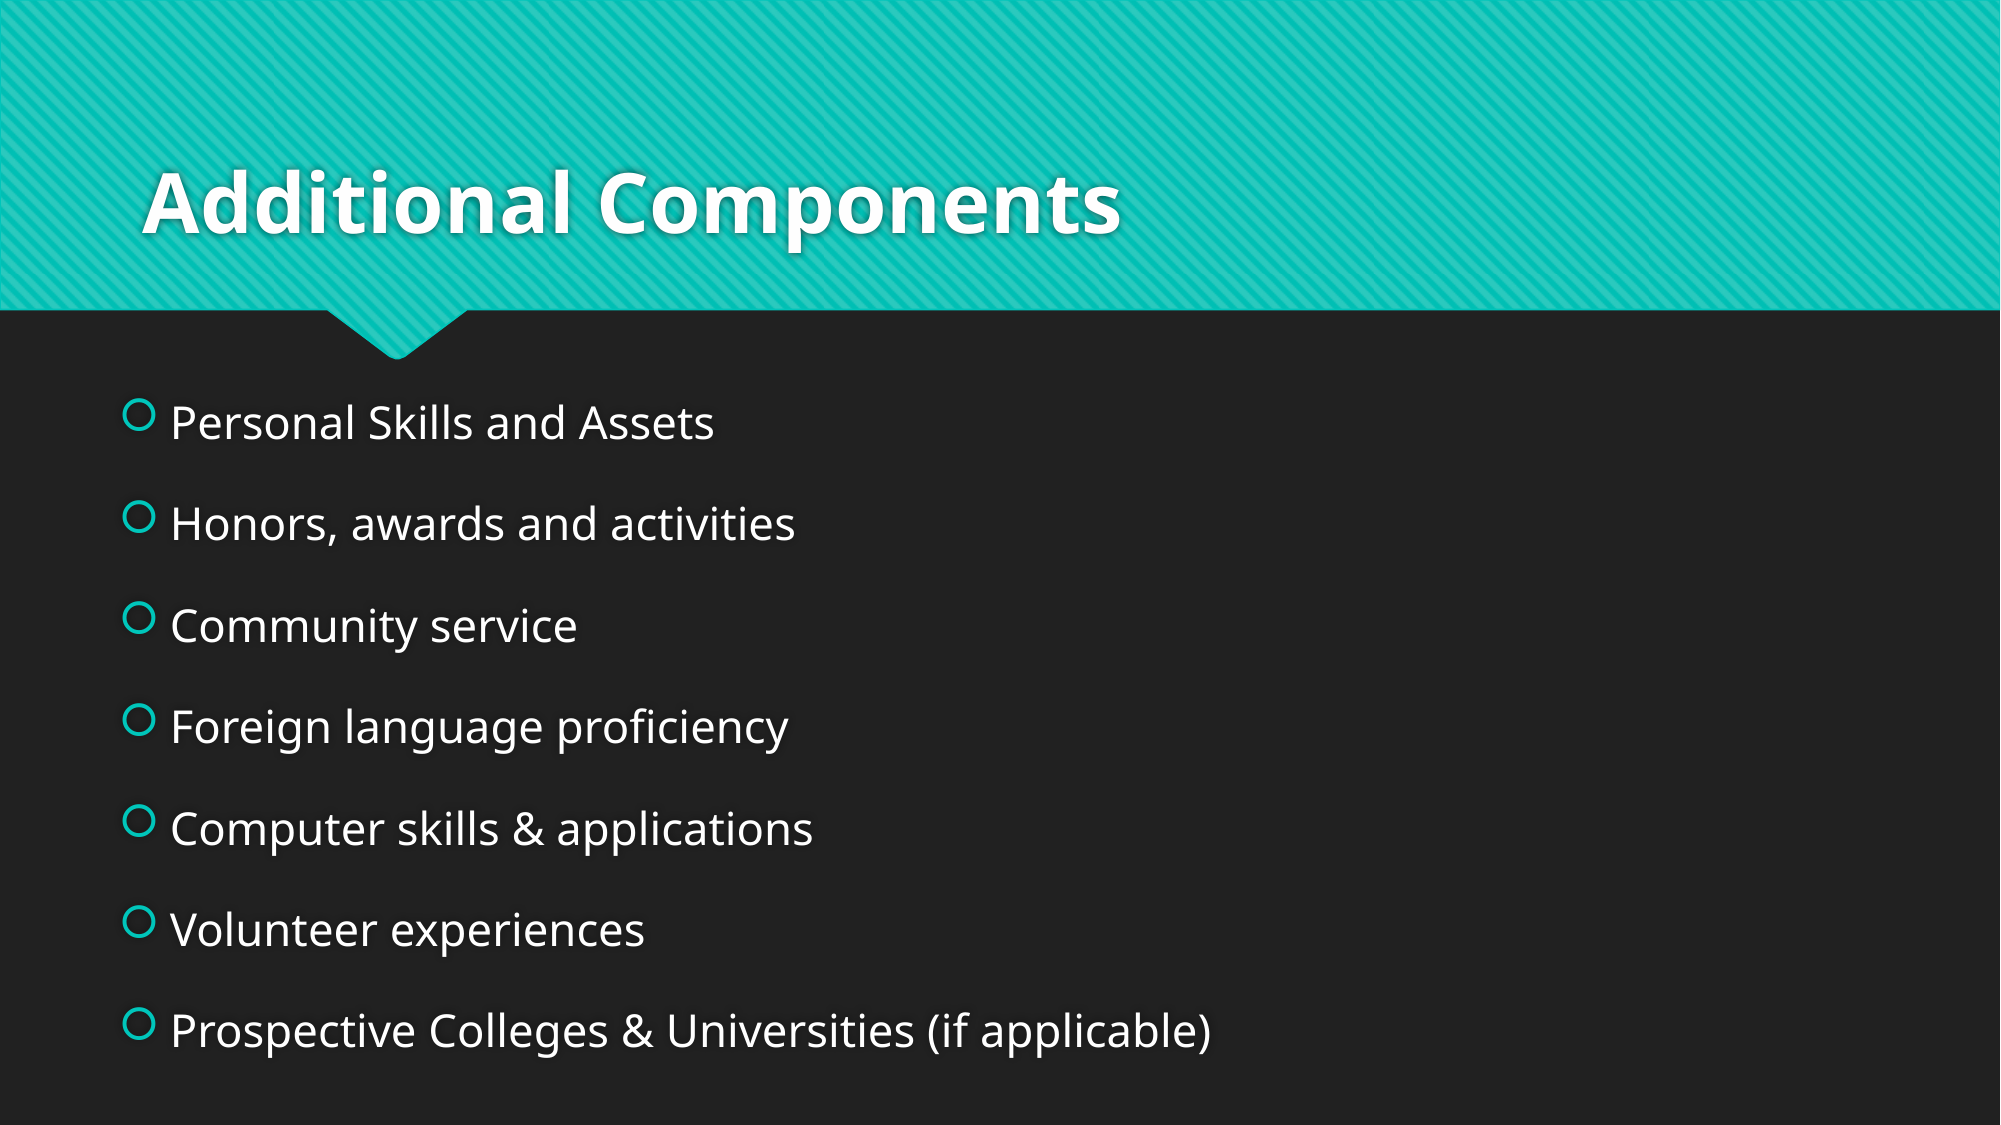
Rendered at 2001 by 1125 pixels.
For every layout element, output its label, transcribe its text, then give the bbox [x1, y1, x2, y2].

title Additional Components [127, 82, 1478, 258]
list Personal Skills and Assets Honors, awards and activities Community service Foreign language proficiency Computer skills & applications Volunteer experiences Prospective Colleges & Universities (if applicable) [103, 357, 1454, 1067]
